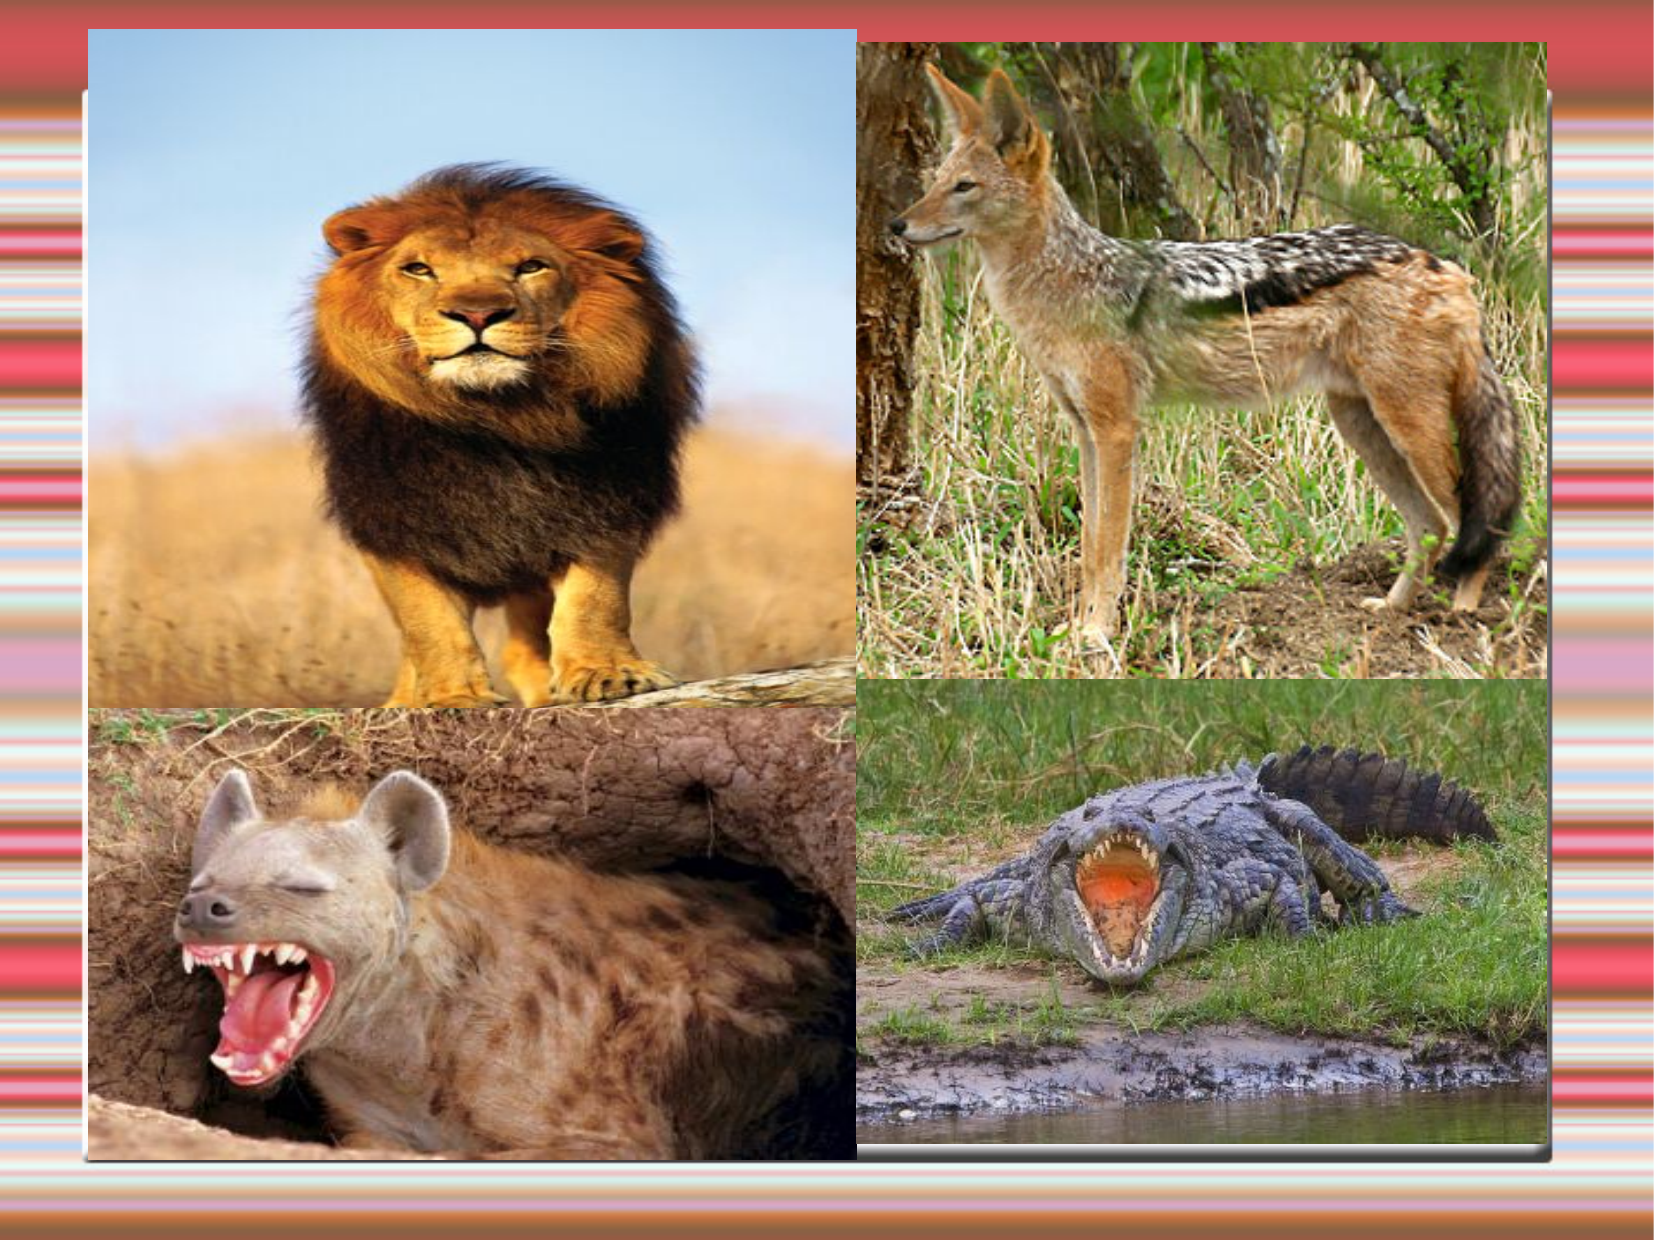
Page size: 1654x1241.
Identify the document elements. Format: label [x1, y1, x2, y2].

text_box [1551, 289, 1571, 1108]
picture [0, 0, 1654, 1240]
